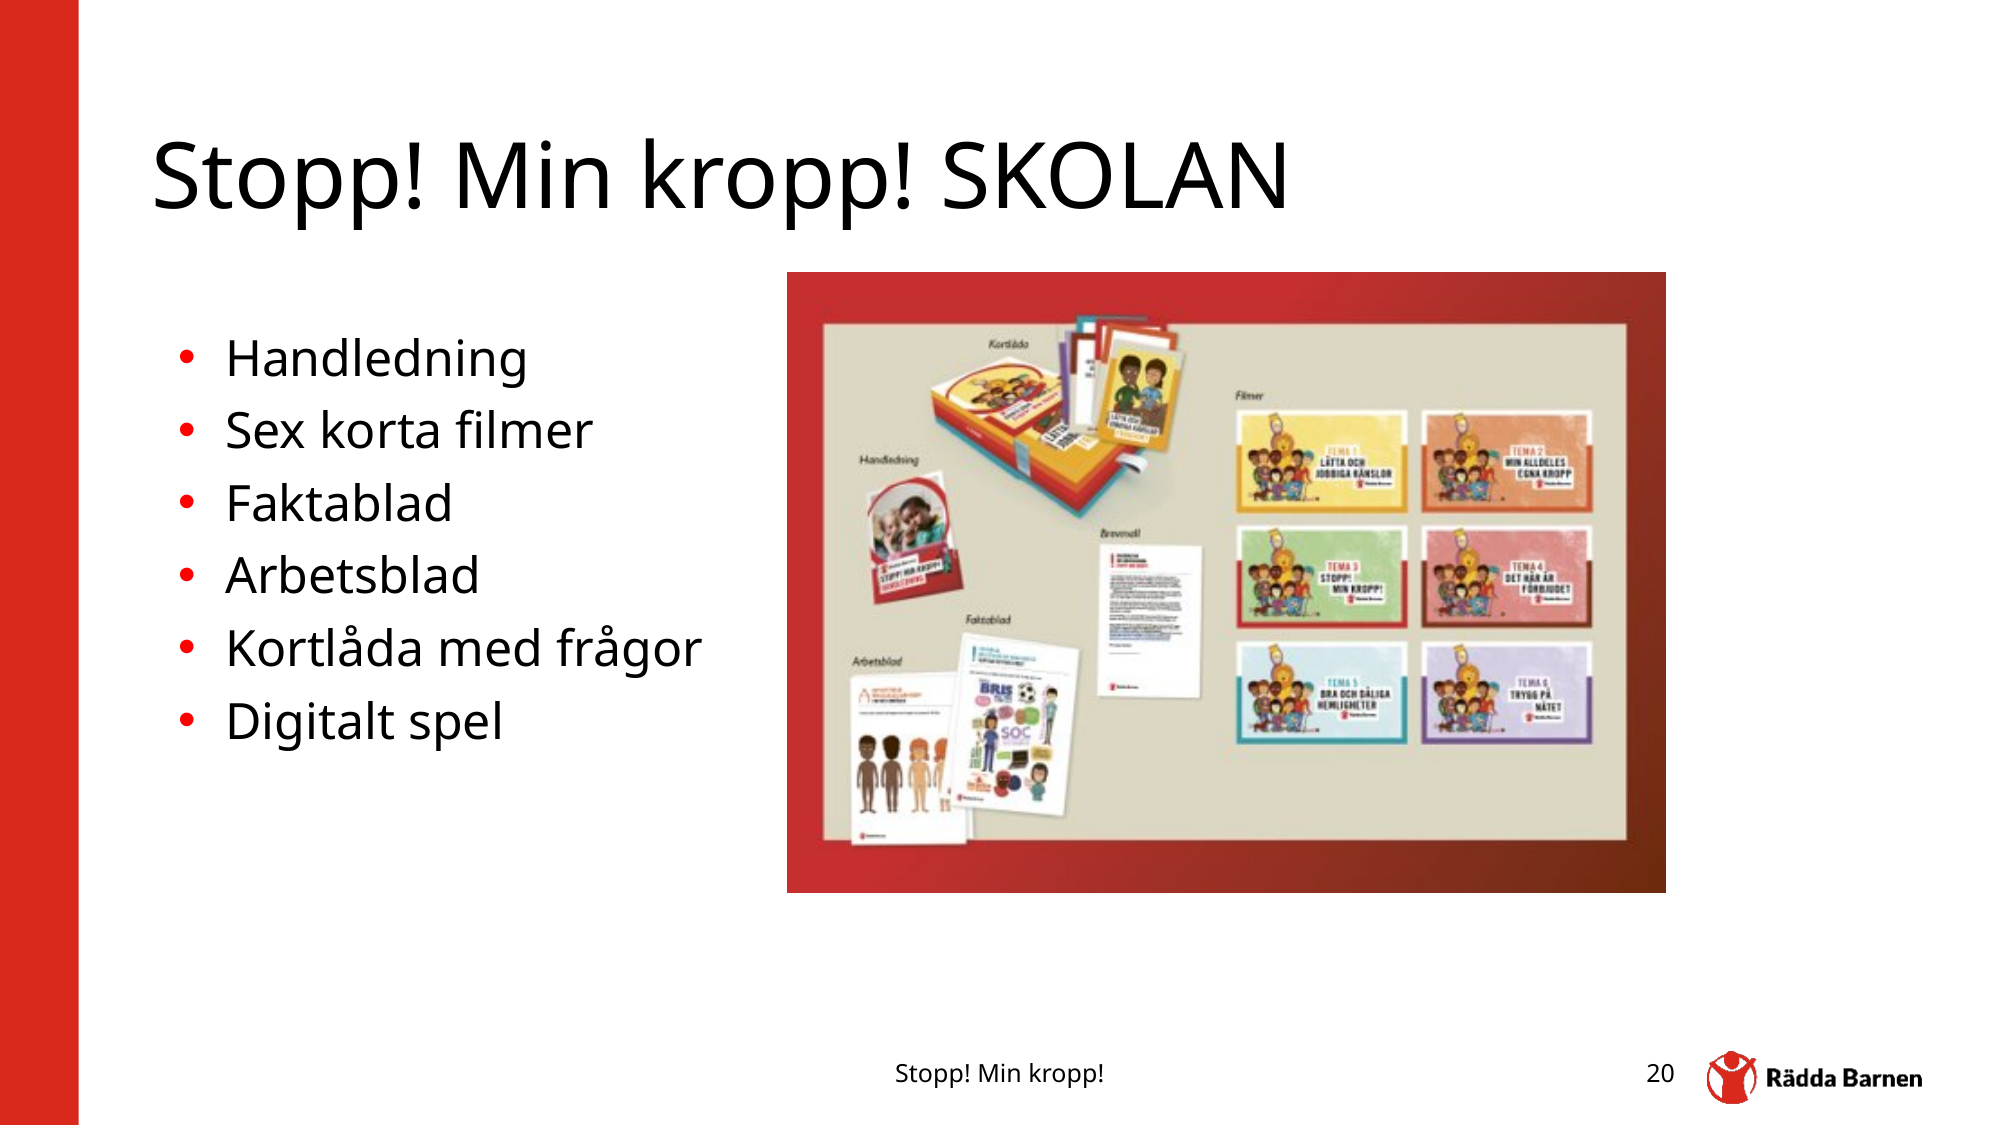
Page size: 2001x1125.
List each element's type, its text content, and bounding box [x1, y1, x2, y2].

picture [1697, 1041, 1933, 1114]
text_box Handledning Sex korta filmer Faktablad Arbetsblad Kortlåda med frågor Digitalt spel [178, 253, 1792, 995]
picture [787, 272, 1667, 893]
footer Stopp! Min kropp! [415, 1059, 1584, 1090]
slide_number 20 [1584, 1059, 1690, 1090]
title Stopp! Min kropp! SKOLAN [136, 104, 1700, 254]
